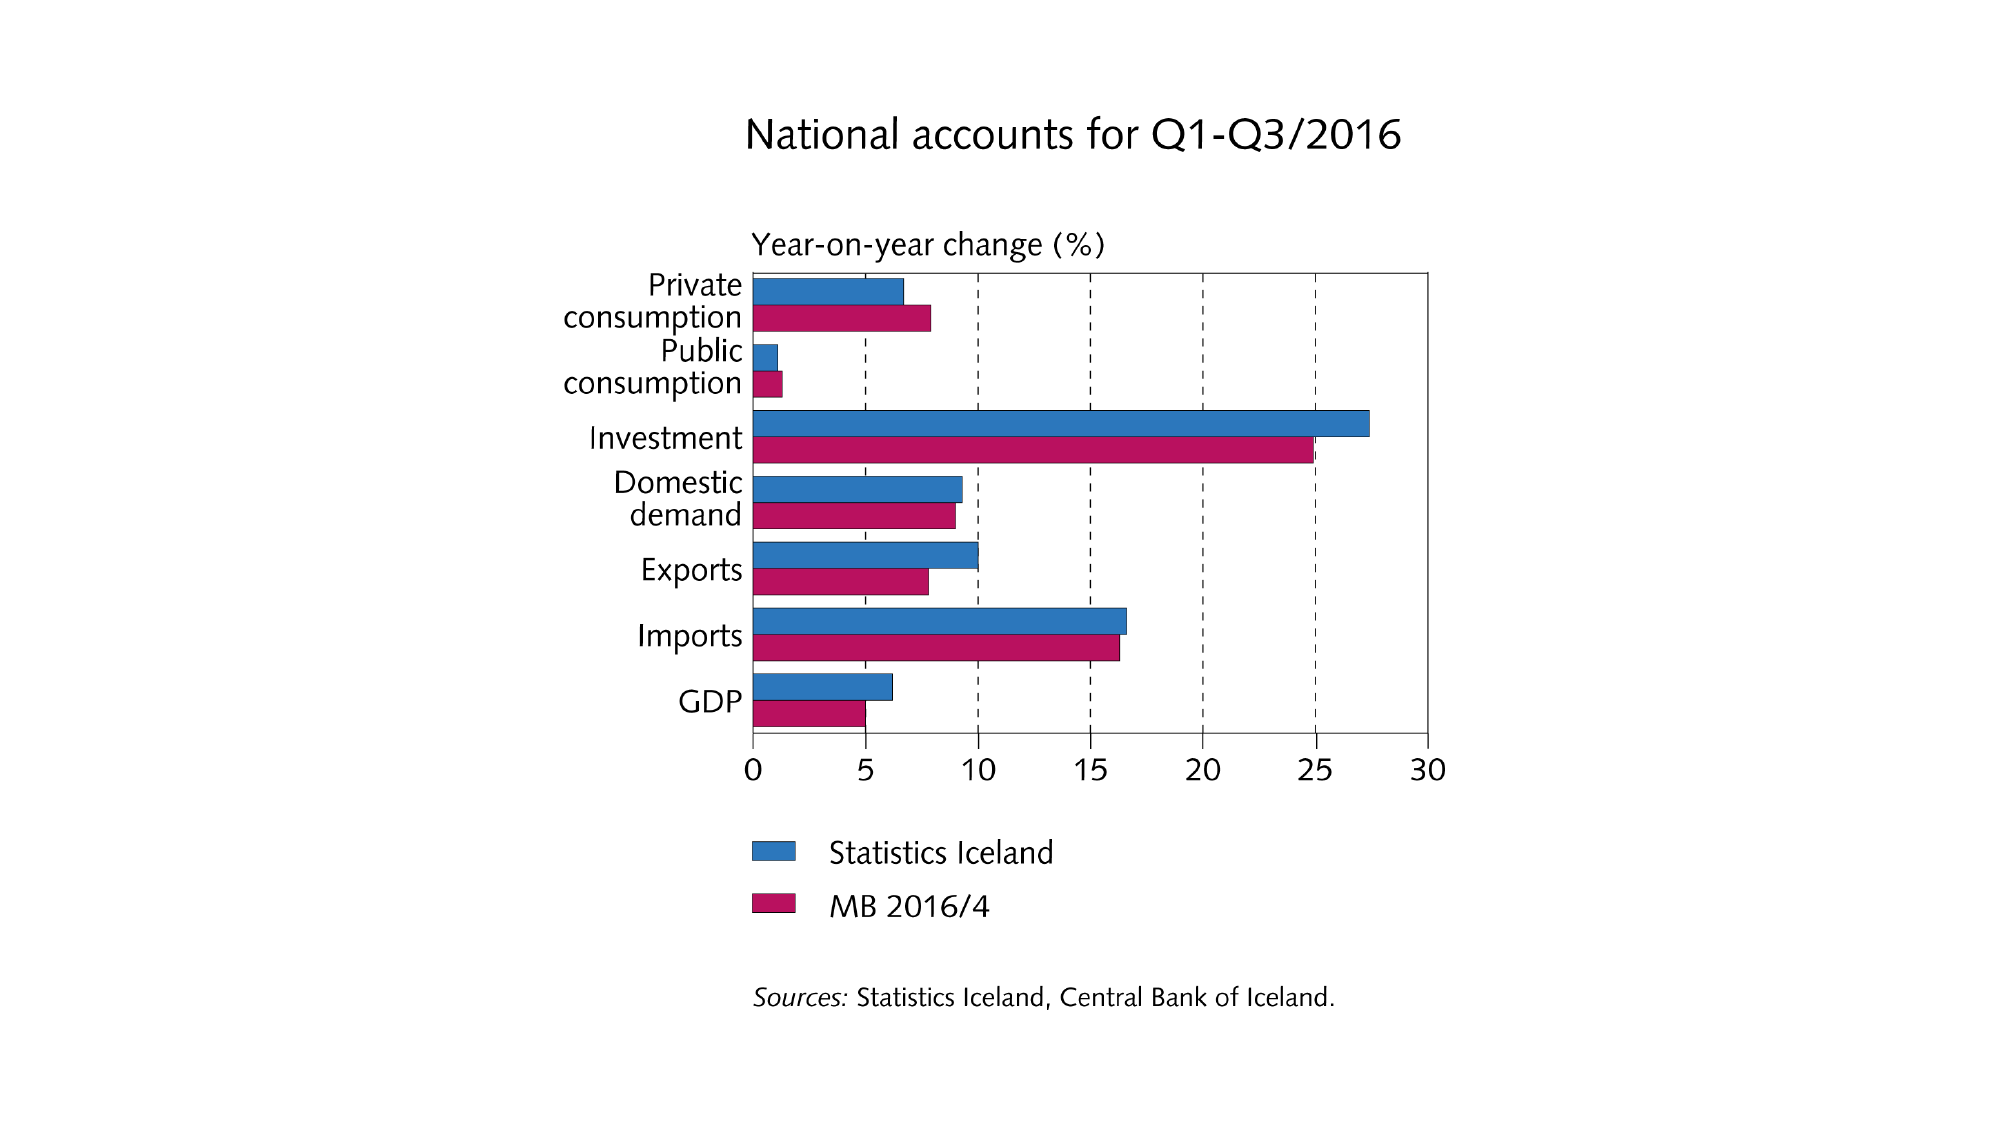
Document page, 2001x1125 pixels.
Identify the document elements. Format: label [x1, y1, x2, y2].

picture [554, 112, 1446, 1013]
